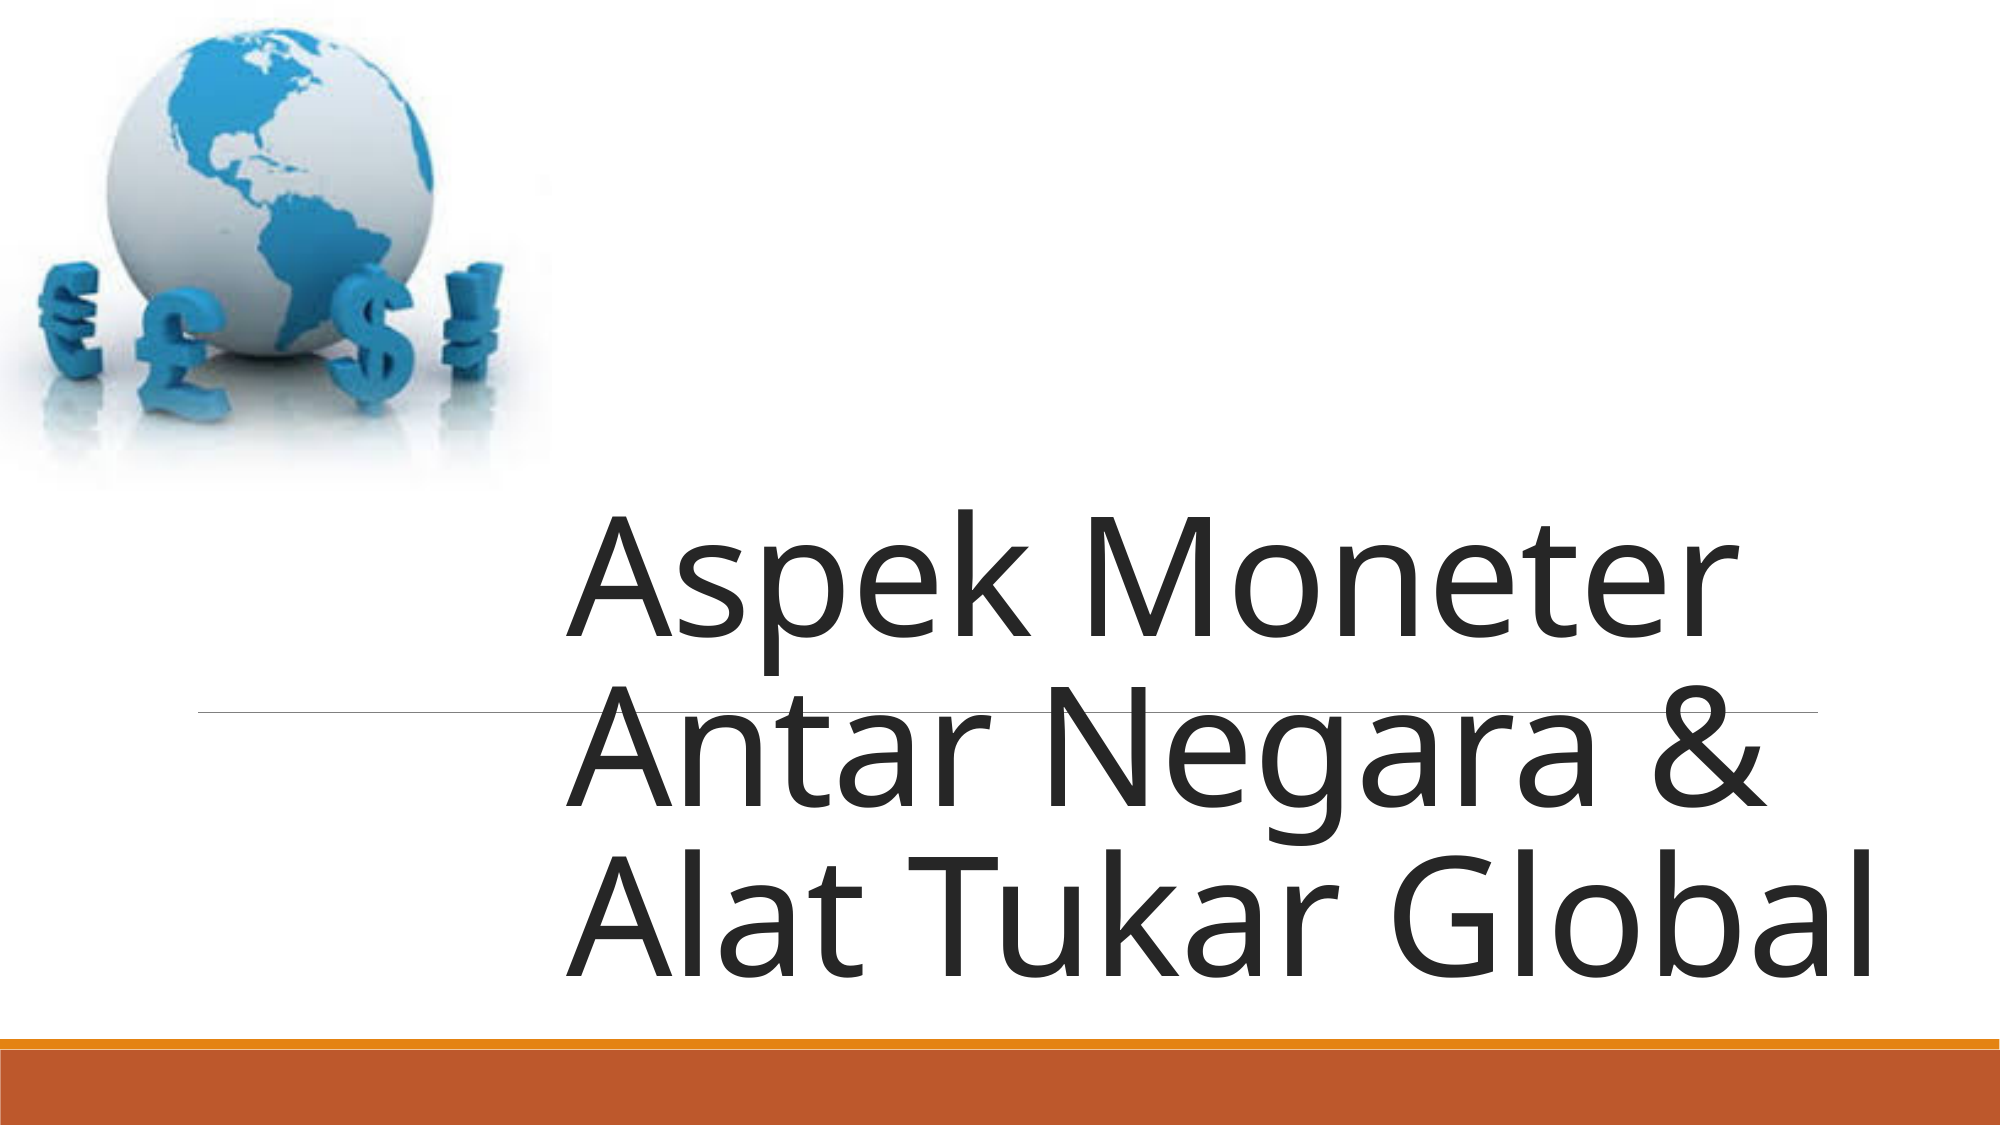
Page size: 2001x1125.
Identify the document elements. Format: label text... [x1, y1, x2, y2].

picture [0, 0, 552, 550]
title Aspek Moneter Antar Negara & Alat Tukar Global [551, 432, 2000, 1018]
